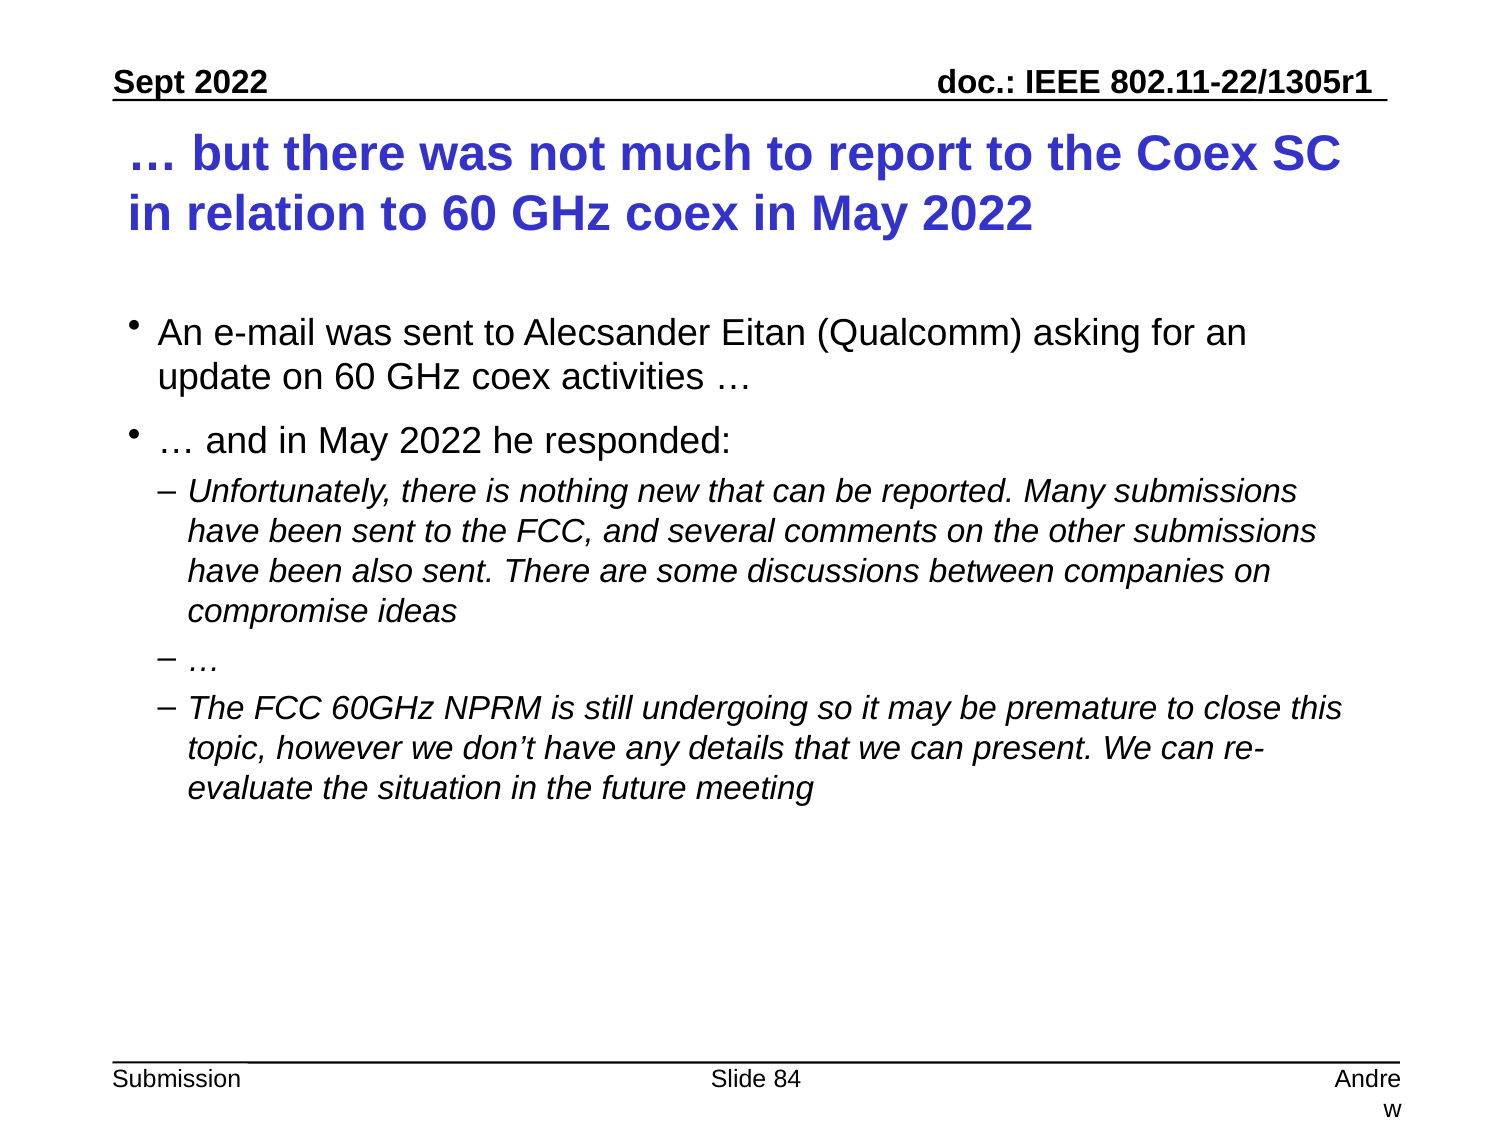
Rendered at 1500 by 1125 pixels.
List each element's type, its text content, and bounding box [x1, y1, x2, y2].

title … but there was not much to report to the Coex SC in relation to 60 GHz coex in May 2022 [112, 112, 1388, 288]
list An e-mail was sent to Alecsander Eitan (Qualcomm) asking for an update on 60 GHz coex activities … … and in May 2022 he responded: Unfortunately, there is nothing new that can be reported. Many submissions have been sent to the FCC, and several comments on the other submissions have been also sent. There are some discussions between companies on compromise ideas … The FCC 60GHz NPRM is still undergoing so it may be premature to close this topic, however we don’t have any details that we can present. We can re-evaluate the situation in the future meeting [112, 299, 1388, 975]
footer Andrew Myles, Cisco [1320, 1061, 1402, 1093]
slide_number Slide 84 [709, 1061, 803, 1093]
